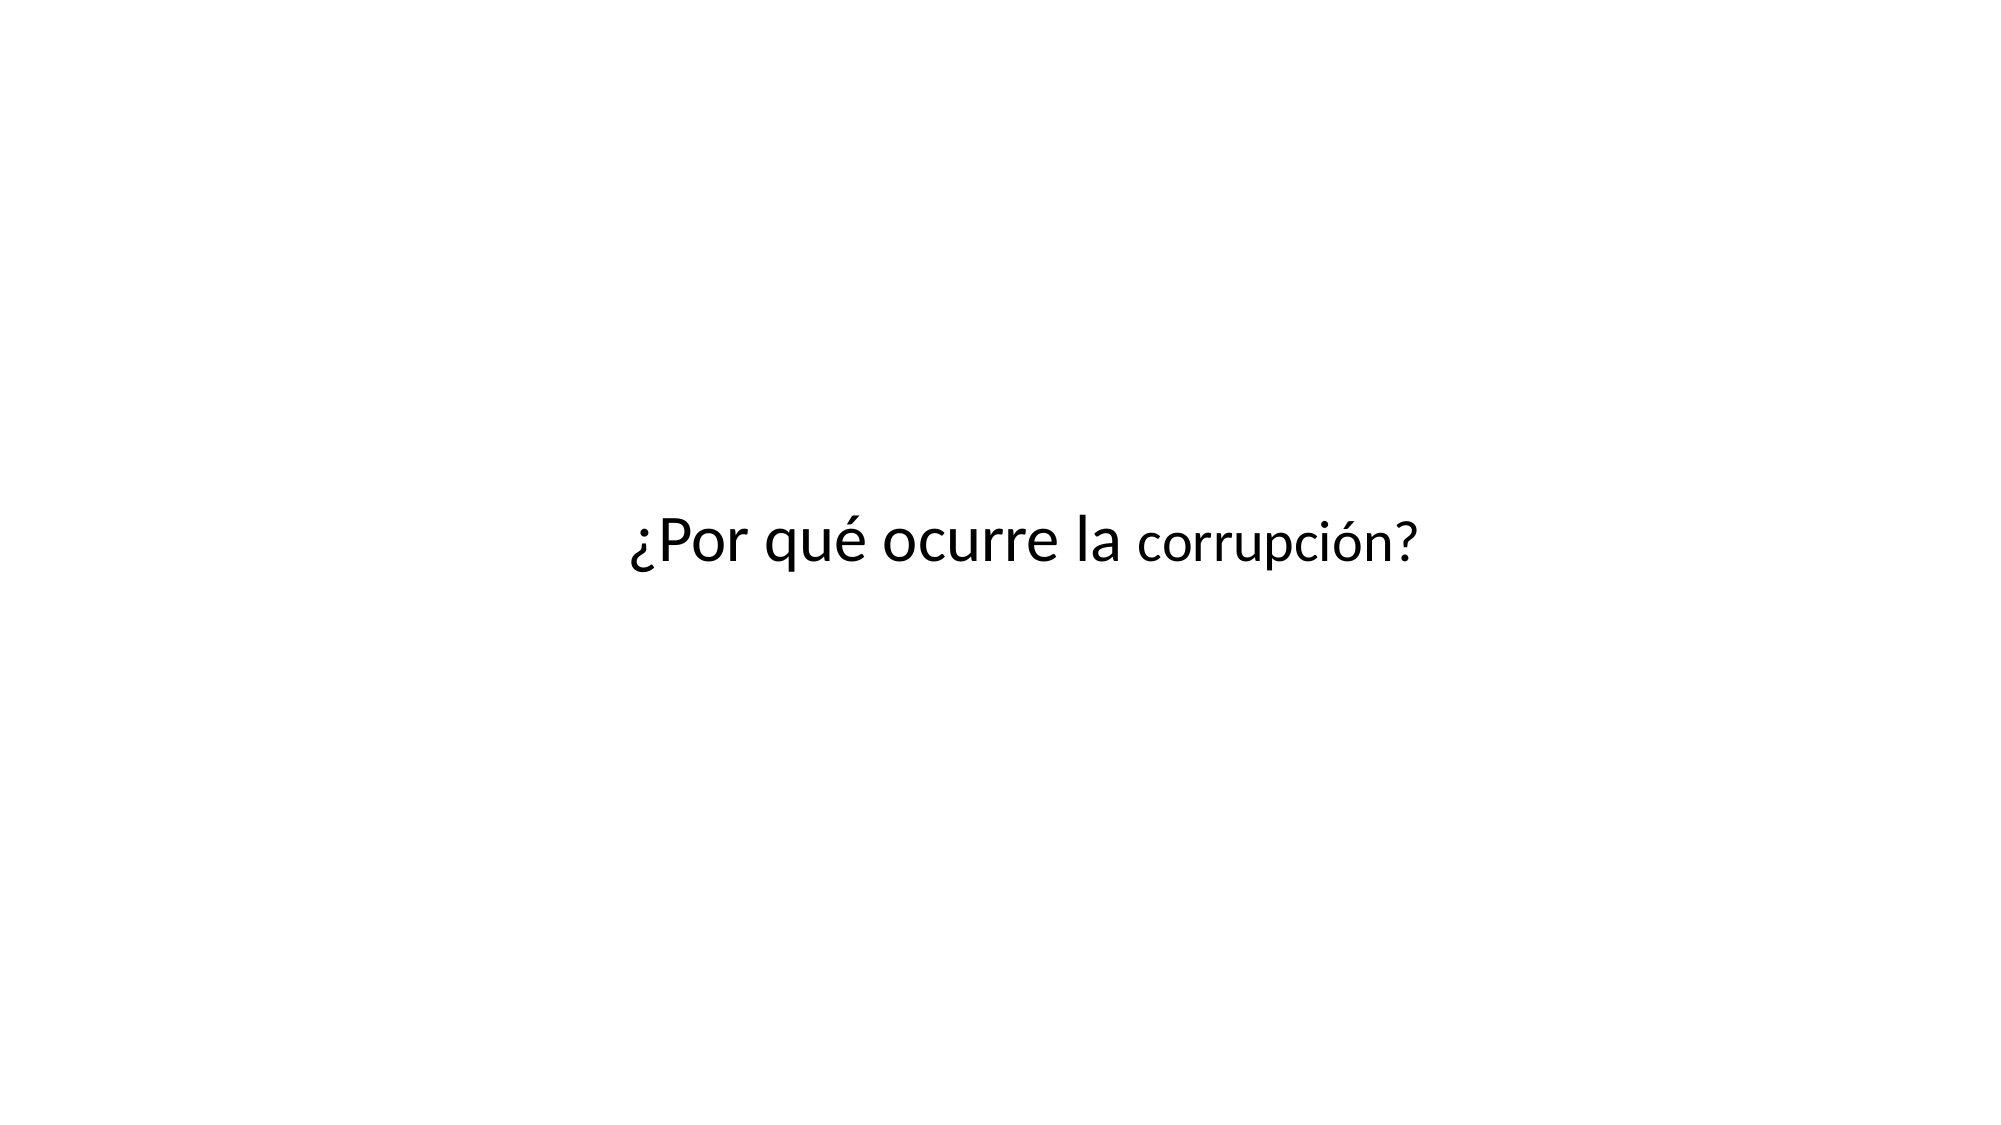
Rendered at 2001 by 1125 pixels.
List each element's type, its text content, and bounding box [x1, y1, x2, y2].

text_box ¿Por qué ocurre la corrupción? [303, 487, 1745, 583]
